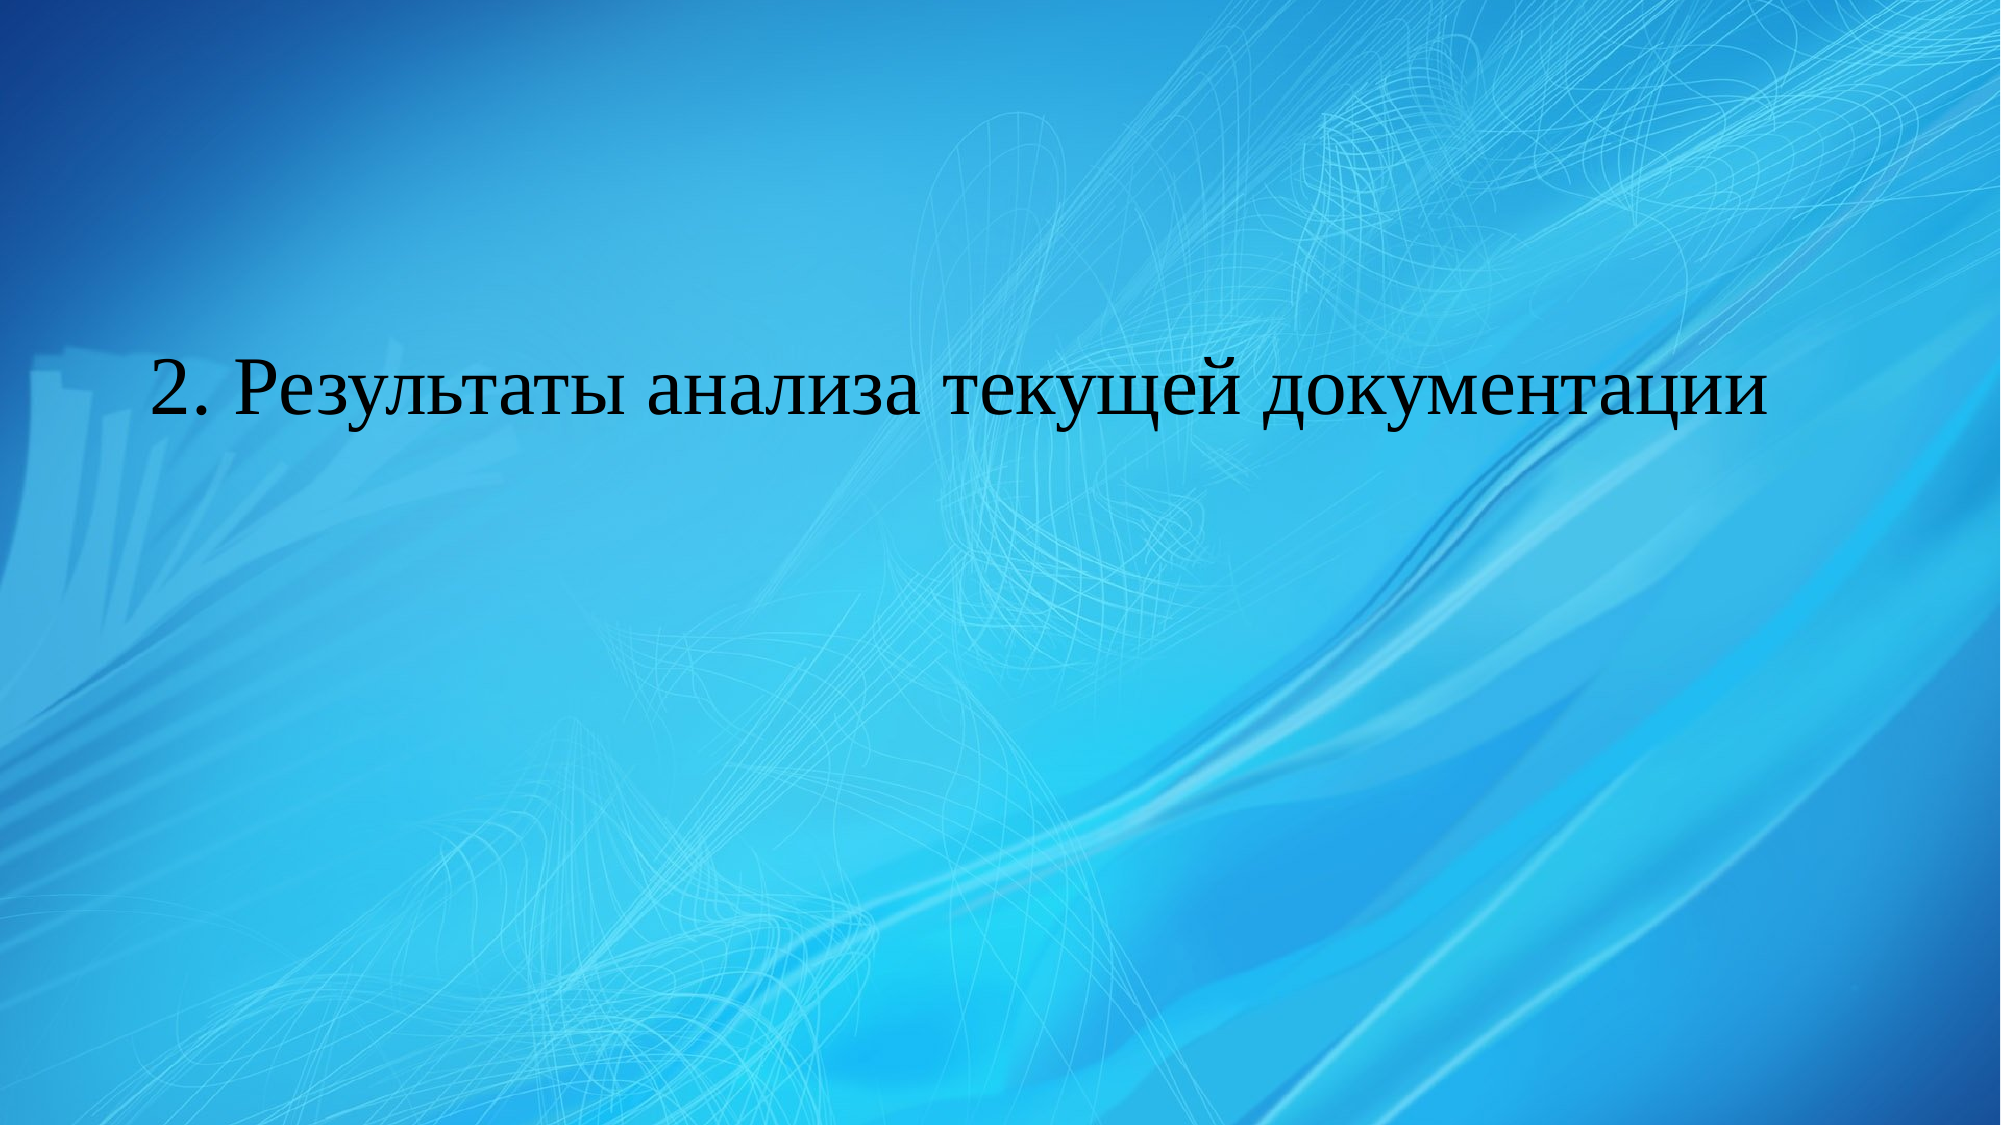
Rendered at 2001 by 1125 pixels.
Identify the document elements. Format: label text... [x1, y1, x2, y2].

title 2. Результаты анализа текущей документации [134, 279, 1860, 497]
picture [0, 0, 2001, 1125]
